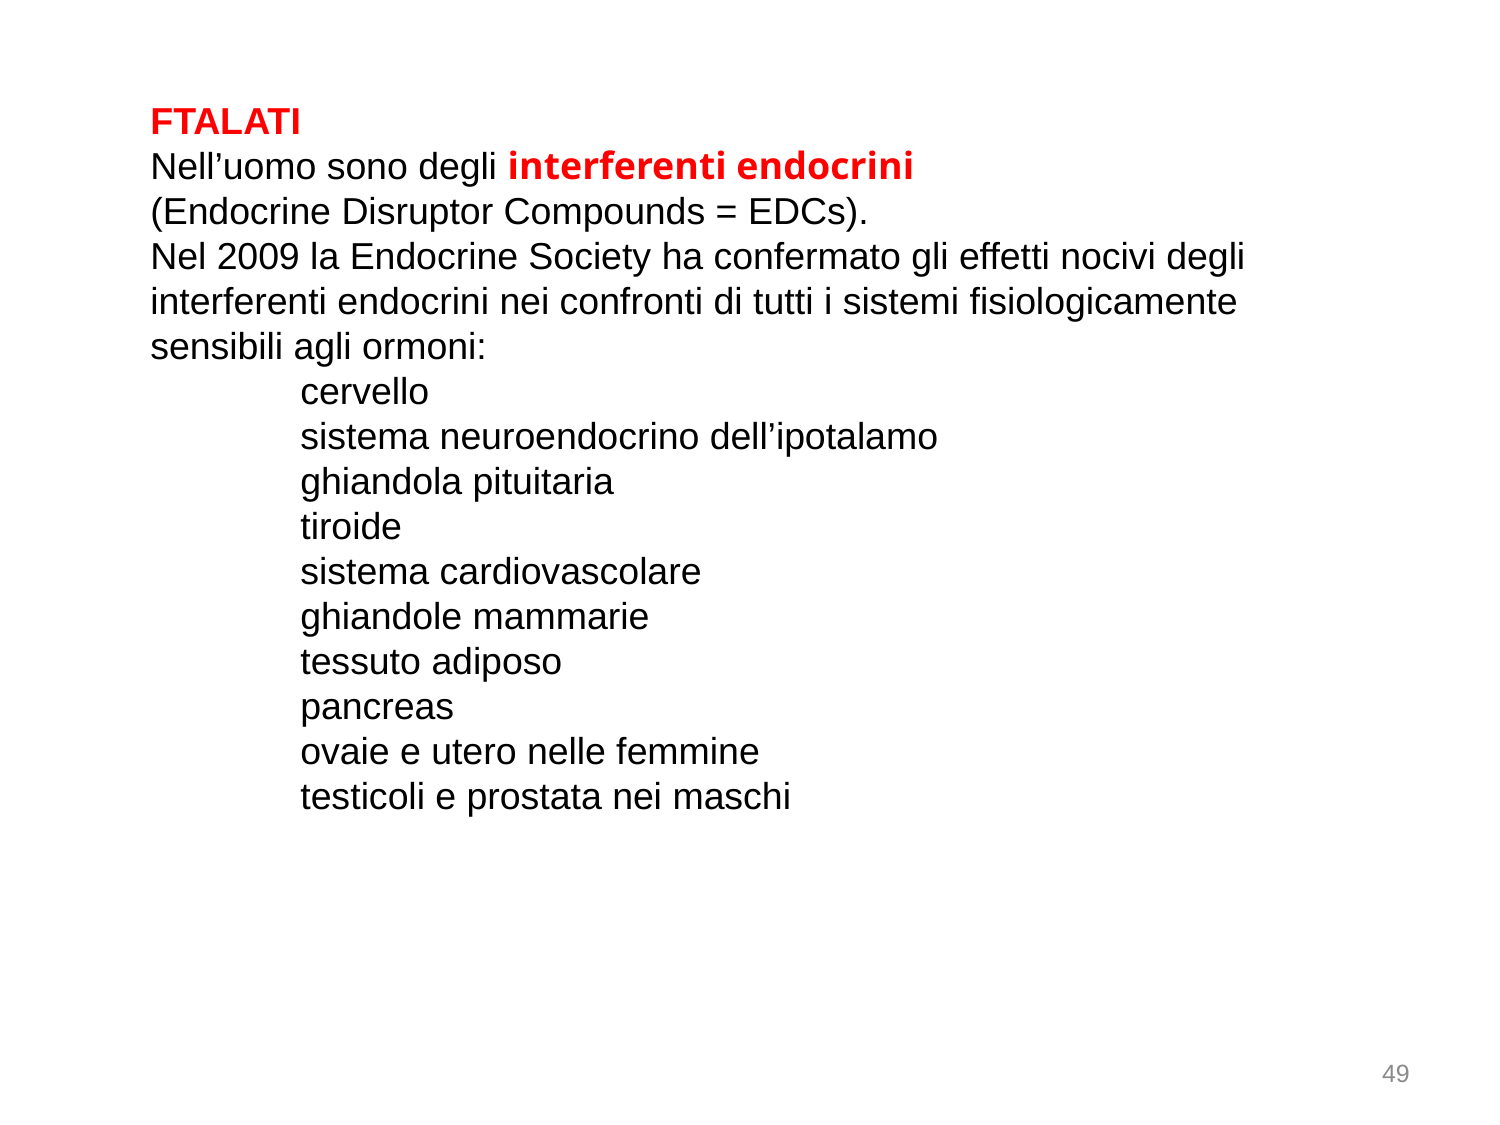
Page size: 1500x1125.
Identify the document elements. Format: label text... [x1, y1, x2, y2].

text_box FTALATI Nell’uomo sono degli interferenti endocrini (Endocrine Disruptor Compounds = EDCs). Nel 2009 la Endocrine Society ha confermato gli effetti nocivi degli interferenti endocrini nei confronti di tutti i sistemi fisiologicamente sensibili agli ormoni: cervello sistema neuroendocrino dell’ipotalamo ghiandola pituitaria tiroide sistema cardiovascolare ghiandole mammarie tessuto adiposo pancreas ovaie e utero nelle femmine testicoli e prostata nei maschi [135, 89, 1400, 825]
slide_number 49 [1074, 1042, 1425, 1103]
